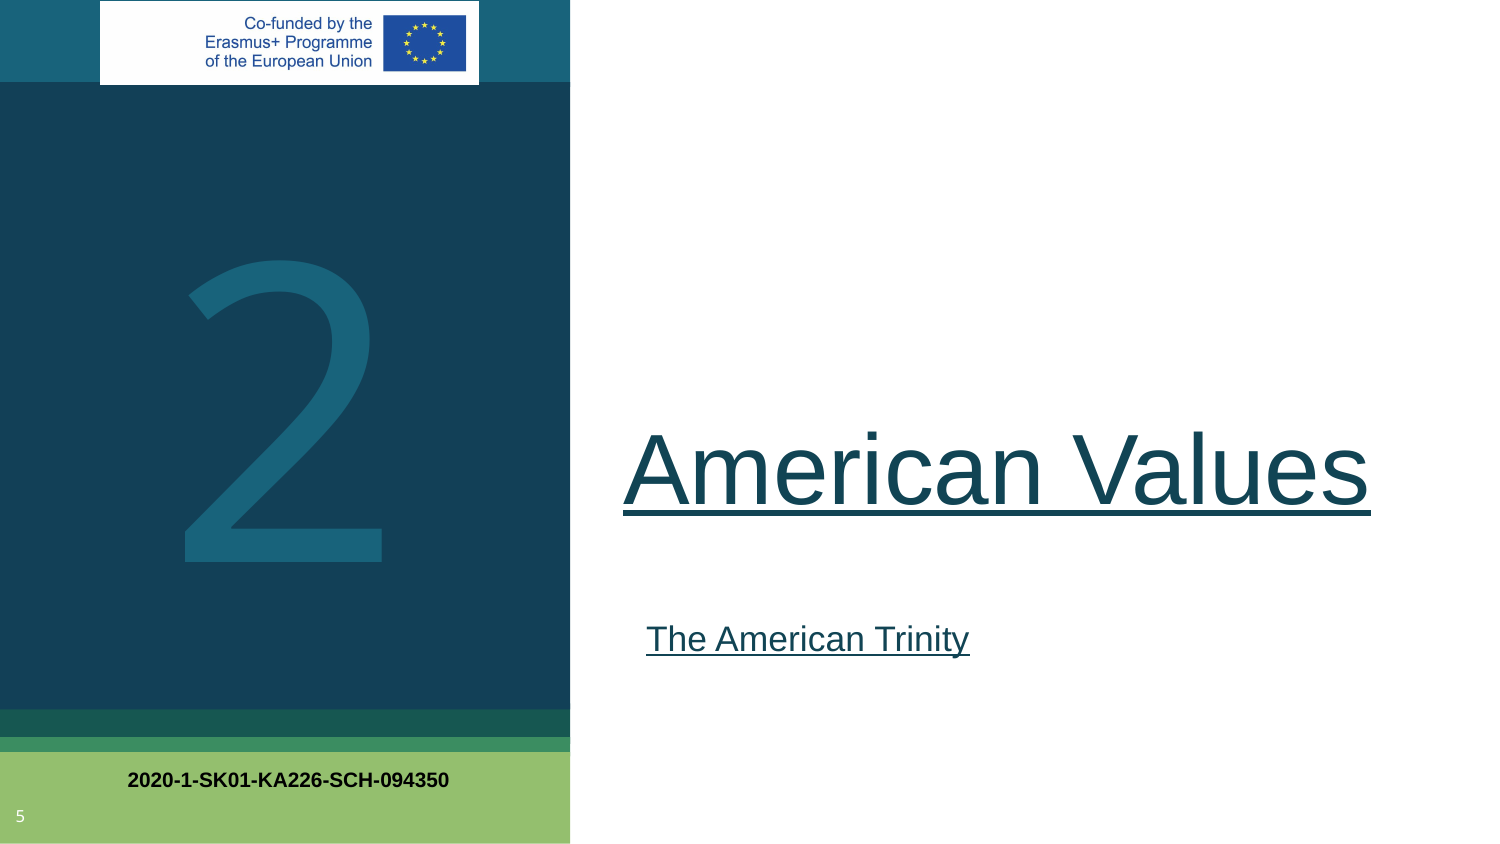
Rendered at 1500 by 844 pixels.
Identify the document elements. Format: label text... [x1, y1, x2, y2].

text_box 2 [0, 82, 570, 710]
text_box ‹#› [0, 800, 49, 844]
title American Values [608, 303, 1447, 540]
text_box 2020-1-SK01-KA226-SCH-094350 [0, 759, 631, 800]
picture [100, 0, 479, 85]
subtitle The American Trinity [631, 600, 1449, 672]
